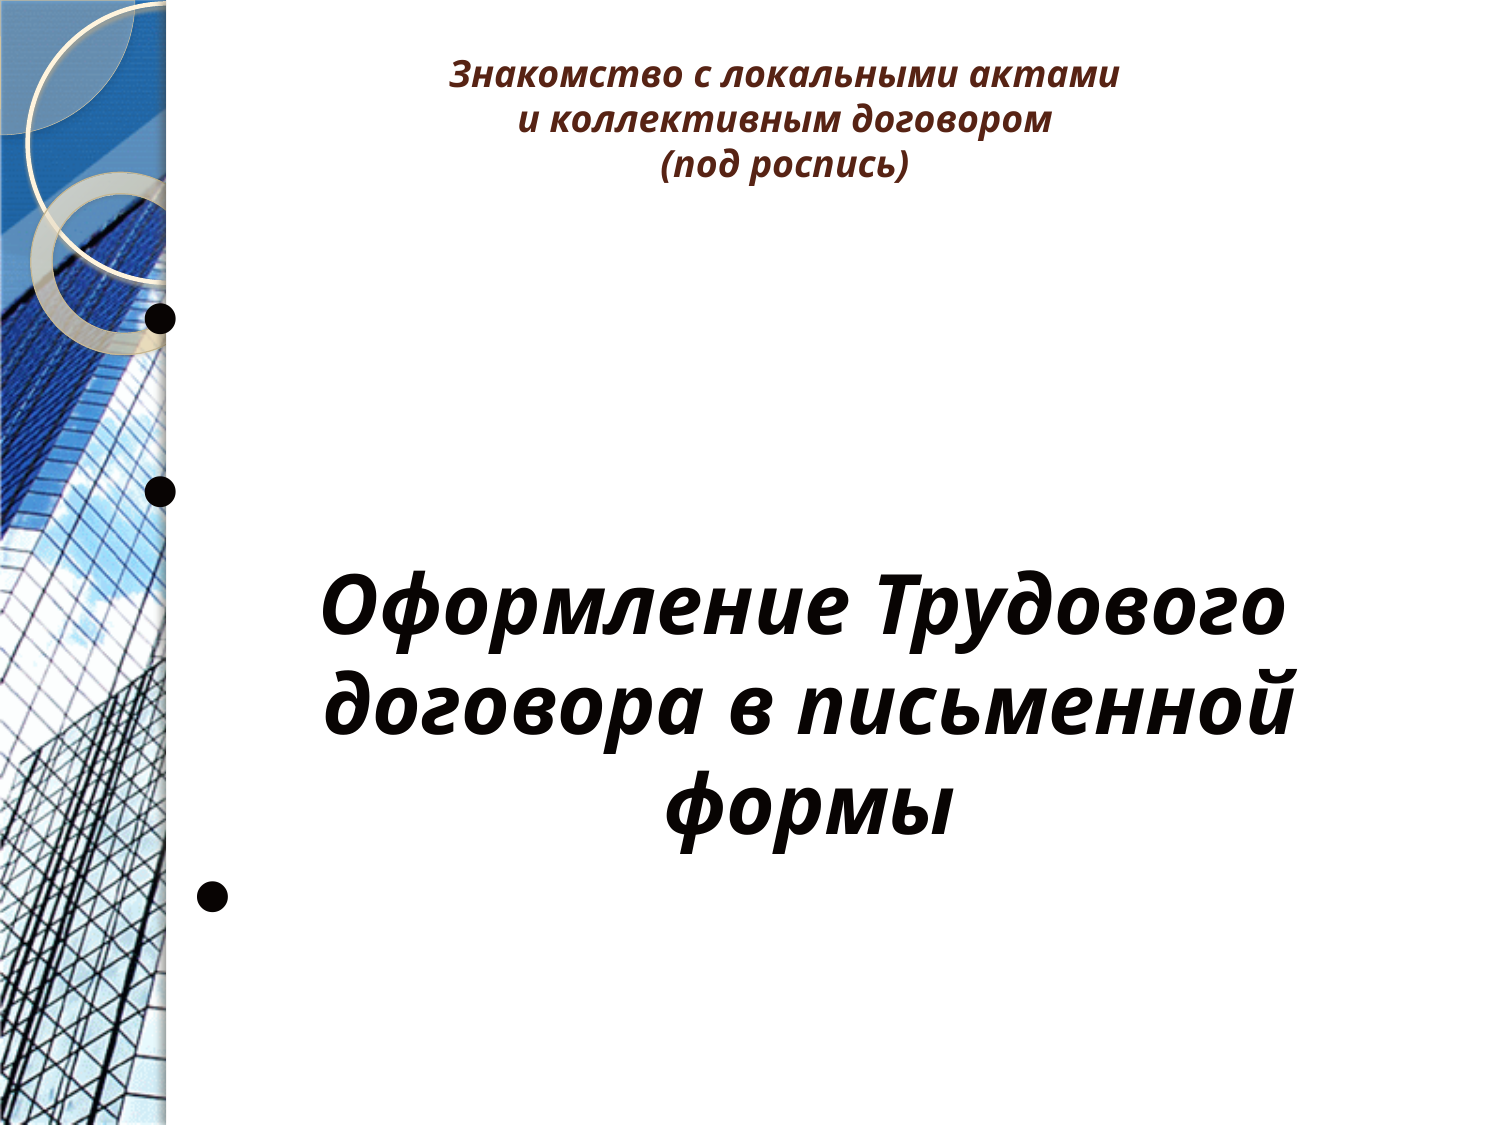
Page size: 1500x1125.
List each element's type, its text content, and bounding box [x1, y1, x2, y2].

picture [53, 241, 112, 331]
list Правила внутреннего трудового распорядка Коллективный договор Оформление Трудового договора в письменной формы Трудовой договор заключается в письменной форме, составляется в 2-ух экземплярах [112, 278, 1447, 1071]
picture [136, 0, 164, 4]
picture [62, 195, 160, 278]
picture [32, 13, 160, 207]
picture [0, 134, 166, 1125]
title Знакомство с локальными актами и коллективным договором (под роспись) [147, 42, 1423, 193]
